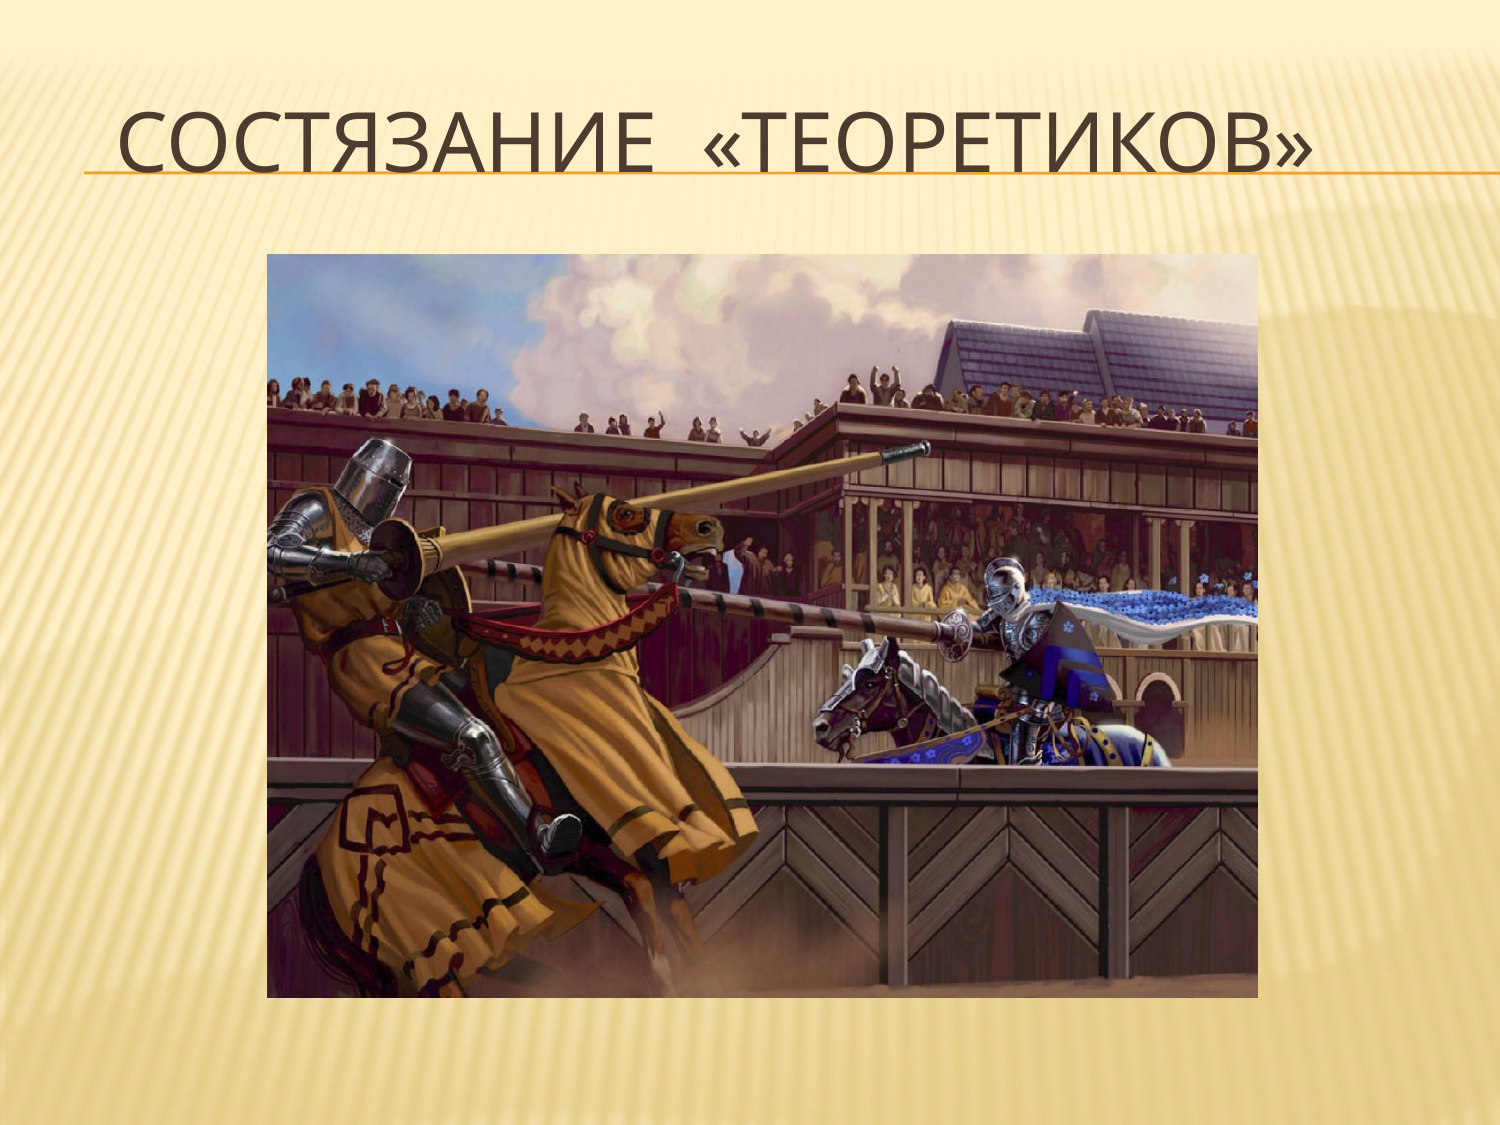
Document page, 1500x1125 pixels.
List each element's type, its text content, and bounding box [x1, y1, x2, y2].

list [267, 254, 1258, 998]
title Состязание «Теоретиков» [75, 70, 1500, 208]
